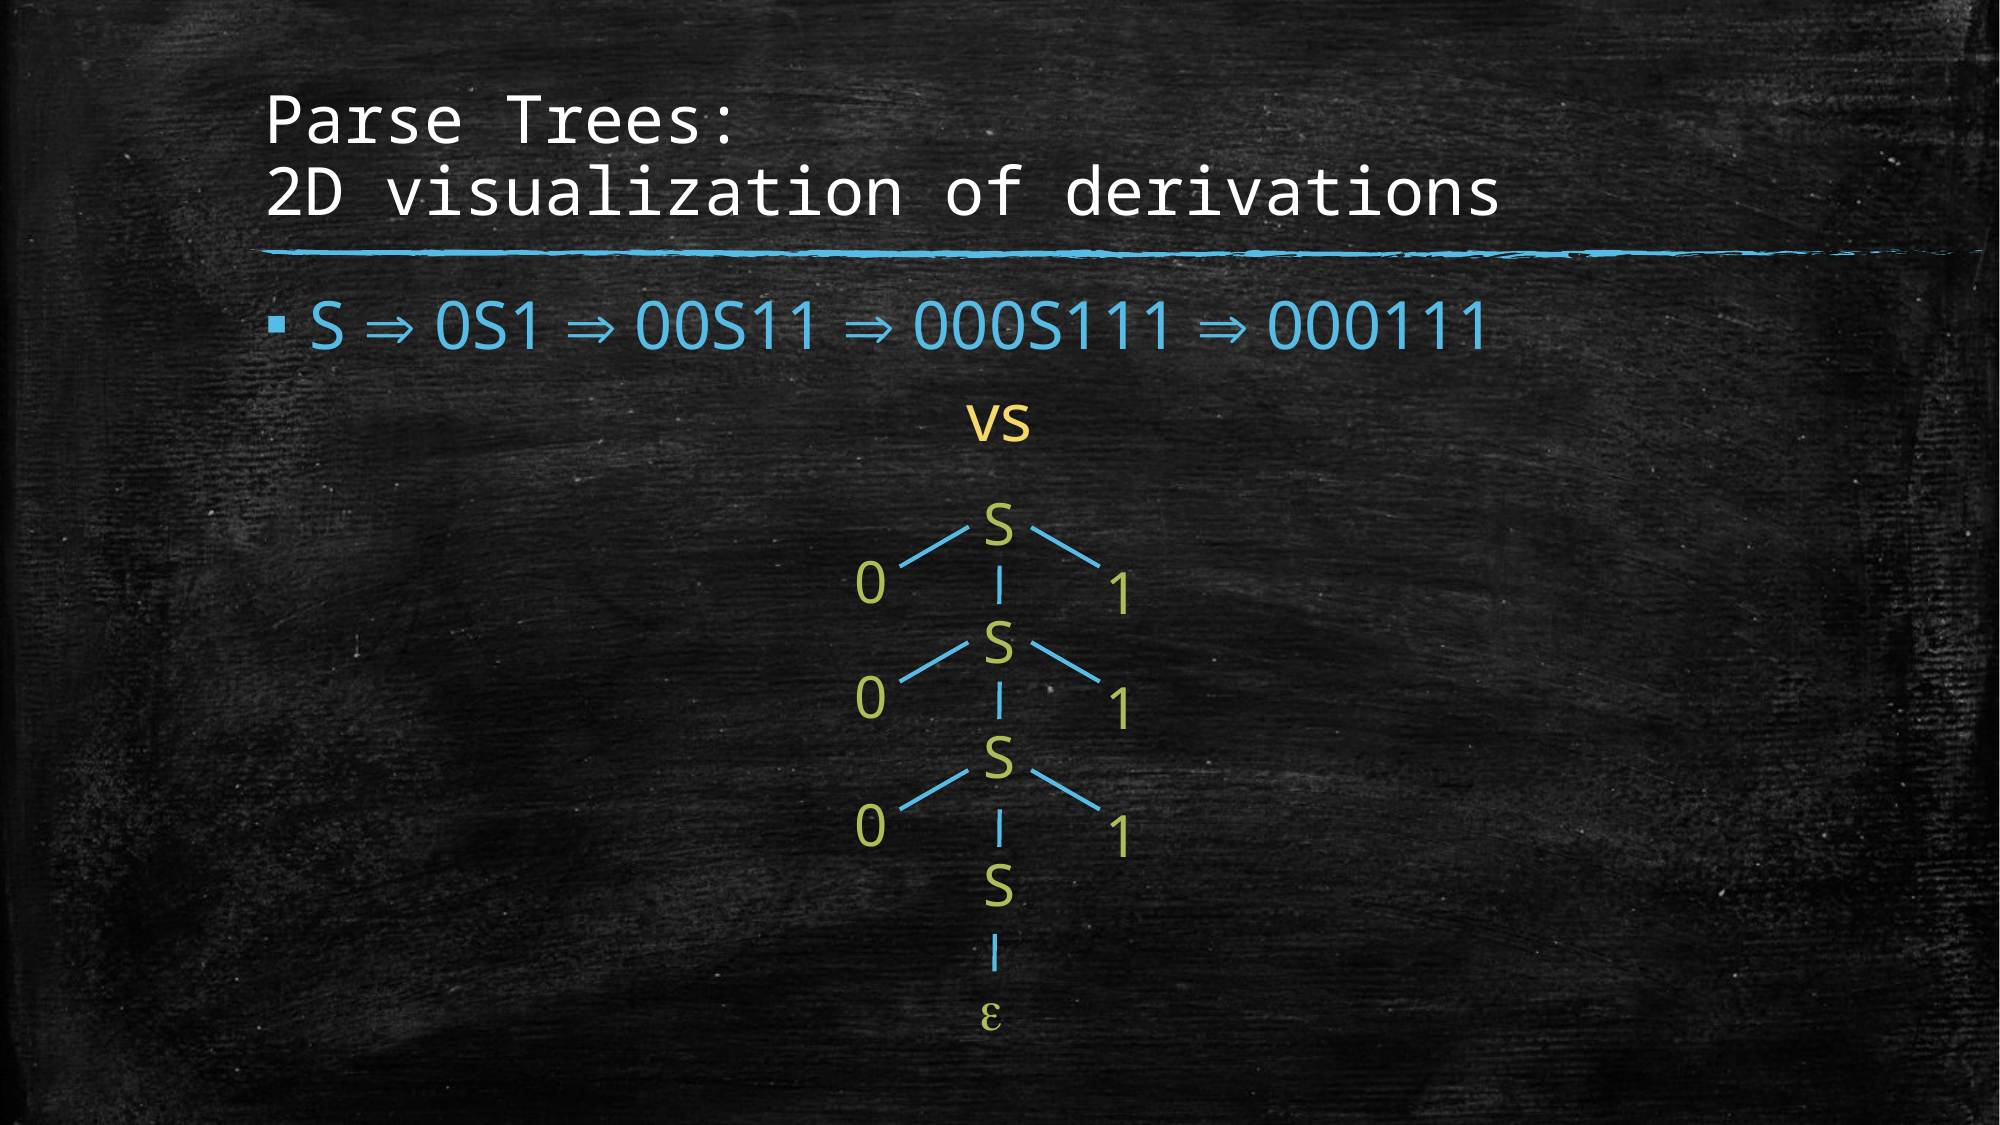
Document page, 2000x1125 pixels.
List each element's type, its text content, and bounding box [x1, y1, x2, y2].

title Parse Trees: 2D visualization of derivations [249, 70, 1750, 238]
list S  0S1  00S11  000S111  000111 vs [249, 275, 1750, 840]
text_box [839, 487, 1151, 1052]
